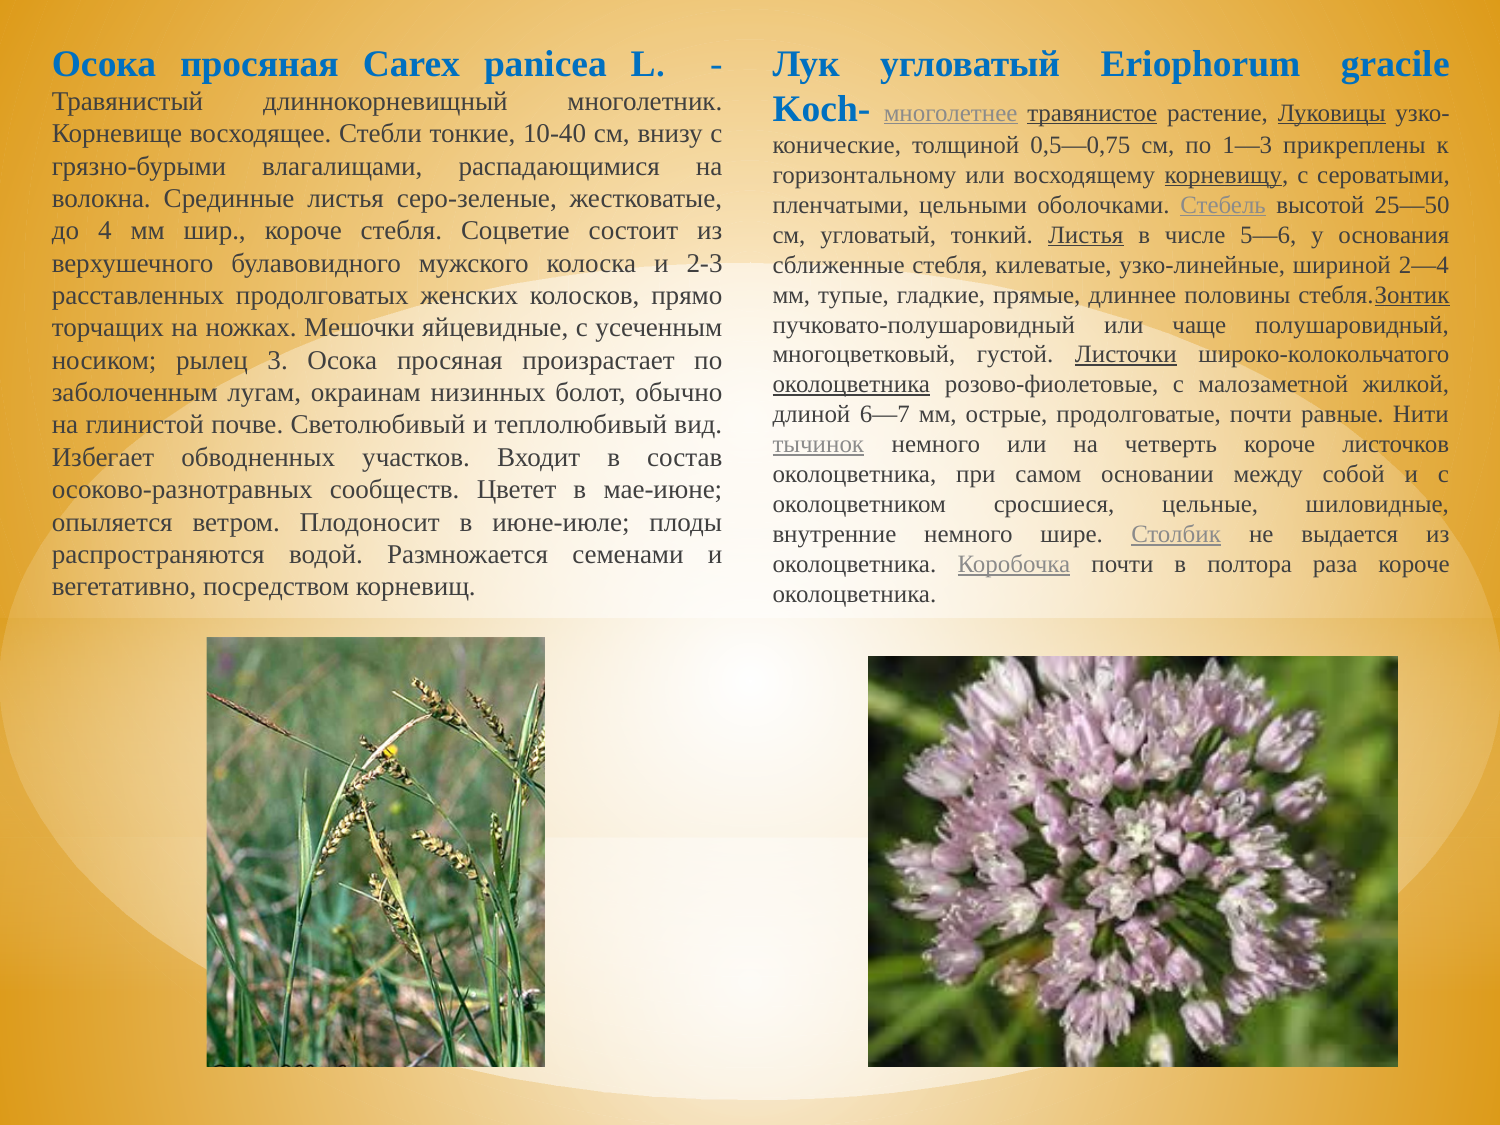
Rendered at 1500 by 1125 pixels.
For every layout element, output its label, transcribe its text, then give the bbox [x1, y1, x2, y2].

list Осока просяная Carex panicea L. - Травянистый длиннокорневищный многолетник. Корневище восходящее. Стебли тонкие, 10-40 см, внизу с грязно-бурыми влагалищами, распадающимися на волокна. Срединные листья серо-зеленые, жестковатые, до 4 мм шир., короче стебля. Соцветие состоит из верхушечного булавовидного мужского колоска и 2-3 расставленных продолговатых женских колосков, прямо торчащих на ножках. Мешочки яйцевидные, с усеченным носиком; рылец 3. Осока просяная произрастает по заболоченным лугам, окраинам низинных болот, обычно на глинистой почве. Светолюбивый и теплолюбивый вид. Избегает обводненных участков. Входит в состав осоково-разнотравных сообществ. Цветет в мае-июне; опыляется ветром. Плодоносит в июне-июле; плоды распространяются водой. Размножается семенами и вегетативно, посредством корневищ. [29, 30, 738, 699]
picture [206, 636, 546, 1067]
list Лук угловатый Eriophorum gracilе Koch- многолетнее травянистое растение, Луковицы узко-конические, толщиной 0,5—0,75 см, по 1—3 прикреплены к горизонтальному или восходящему корневищу, с сероватыми, пленчатыми, цельными оболочками. Стебель высотой 25—50 см, угловатый, тонкий. Листья в числе 5—6, у основания сближенные стебля, килеватые, узко-линейные, шириной 2—4 мм, тупые, гладкие, прямые, длиннее половины стебля.Зонтик пучковато-полушаровидный или чаще полушаровидный, многоцветковый, густой. Листочки широко-колокольчатого околоцветника розово-фиолетовые, с малозаметной жилкой, длиной 6—7 мм, острые, продолговатые, почти равные. Нити тычинок немного или на четверть короче листочков околоцветника, при самом основании между собой и с околоцветником сросшиеся, цельные, шиловидные, внутренние немного шире. Столбик не выдается из околоцветника. Коробочка почти в полтора раза короче околоцветника. [750, 30, 1465, 676]
picture [867, 656, 1398, 1067]
